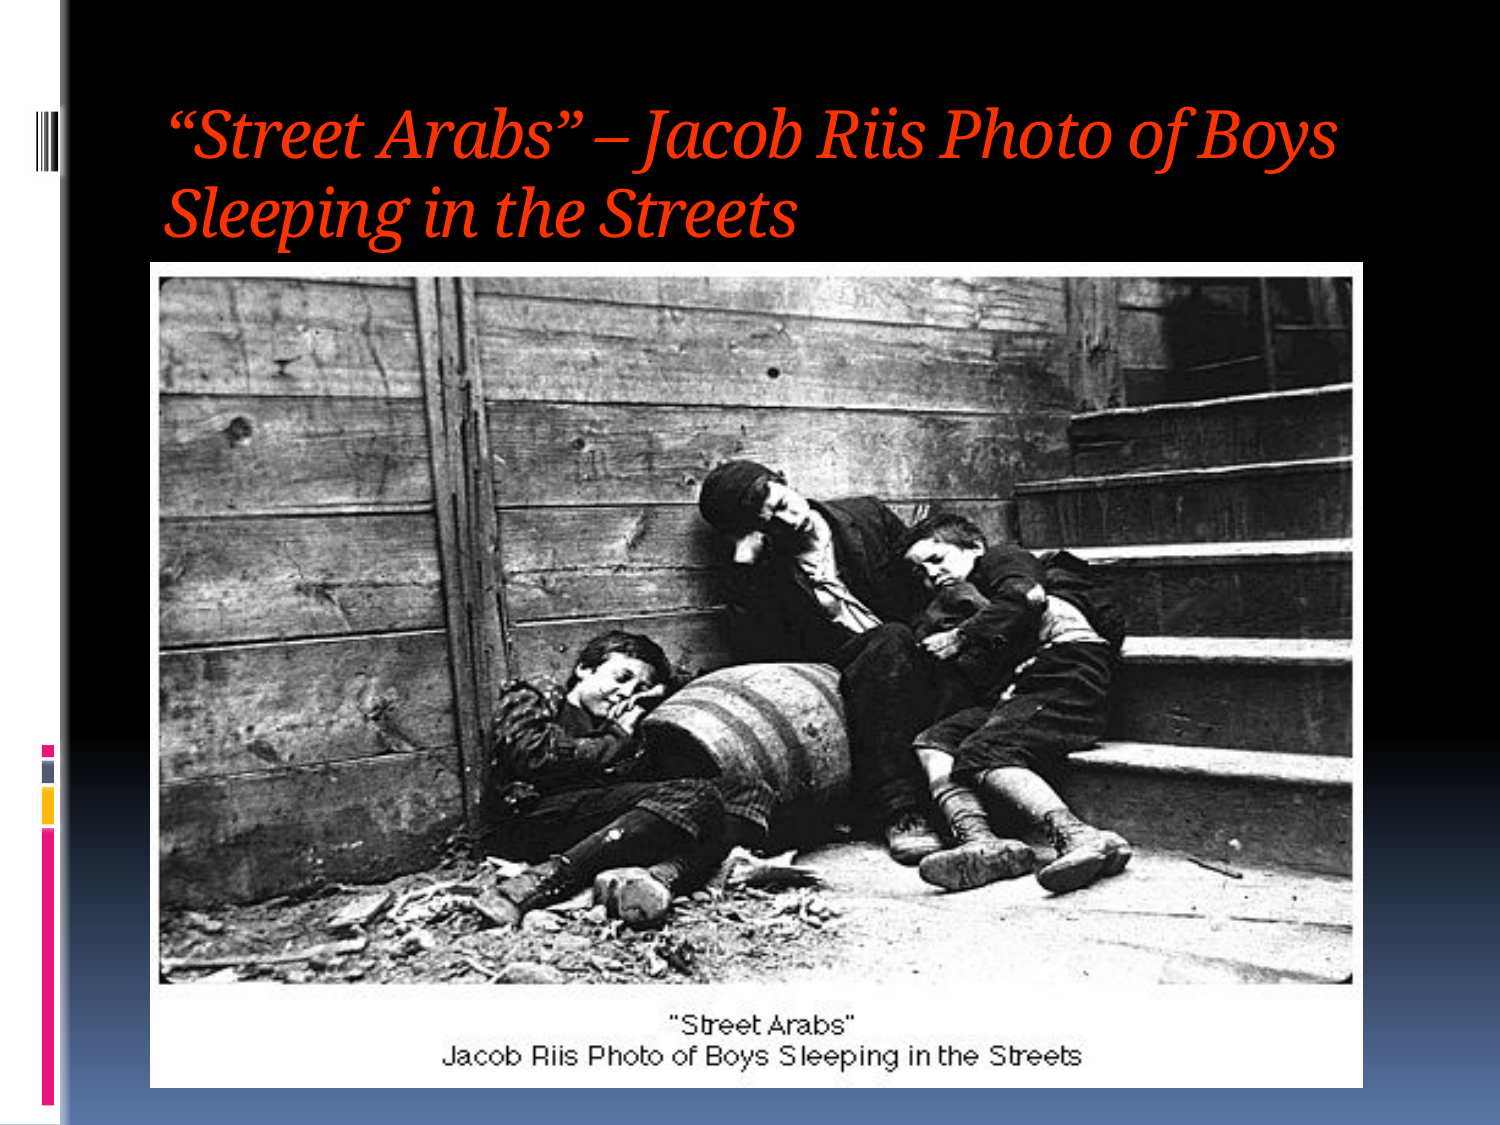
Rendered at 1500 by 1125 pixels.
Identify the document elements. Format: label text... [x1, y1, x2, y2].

title “Street Arabs” – Jacob Riis Photo of Boys Sleeping in the Streets [150, 83, 1425, 234]
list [149, 261, 1363, 1088]
